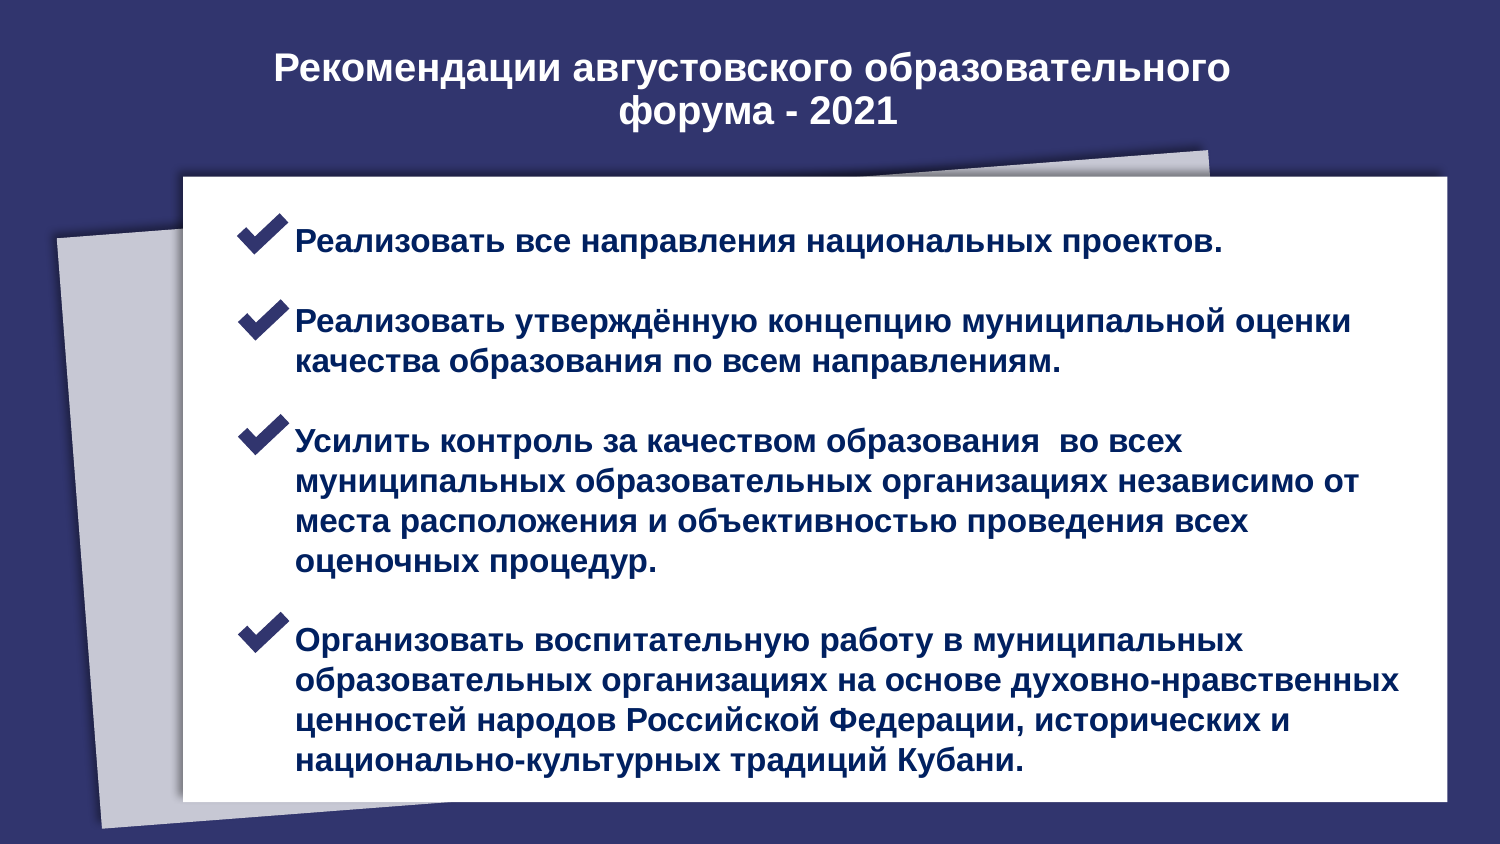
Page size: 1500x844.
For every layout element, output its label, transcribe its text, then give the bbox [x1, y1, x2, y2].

text_box Реализовать все направления национальных проектов. Реализовать утверждённую концепцию муниципальной оценки качества образования по всем направлениям. Усилить контроль за качеством образования во всех муниципальных образовательных организациях независимо от места расположения и объективностью проведения всех оценочных процедур. Организовать воспитательную работу в муниципальных образовательных организациях на основе духовно-нравственных ценностей народов Российской Федерации, исторических и национально-культурных традиций Кубани. [280, 211, 1426, 821]
text_box [182, 176, 1448, 803]
text_box [235, 211, 290, 256]
text_box [55, 228, 280, 830]
text_box [236, 412, 291, 457]
text_box [236, 610, 291, 655]
title Рекомендации августовского образовательного форума - 2021 [0, 41, 1500, 175]
text_box [236, 297, 291, 343]
